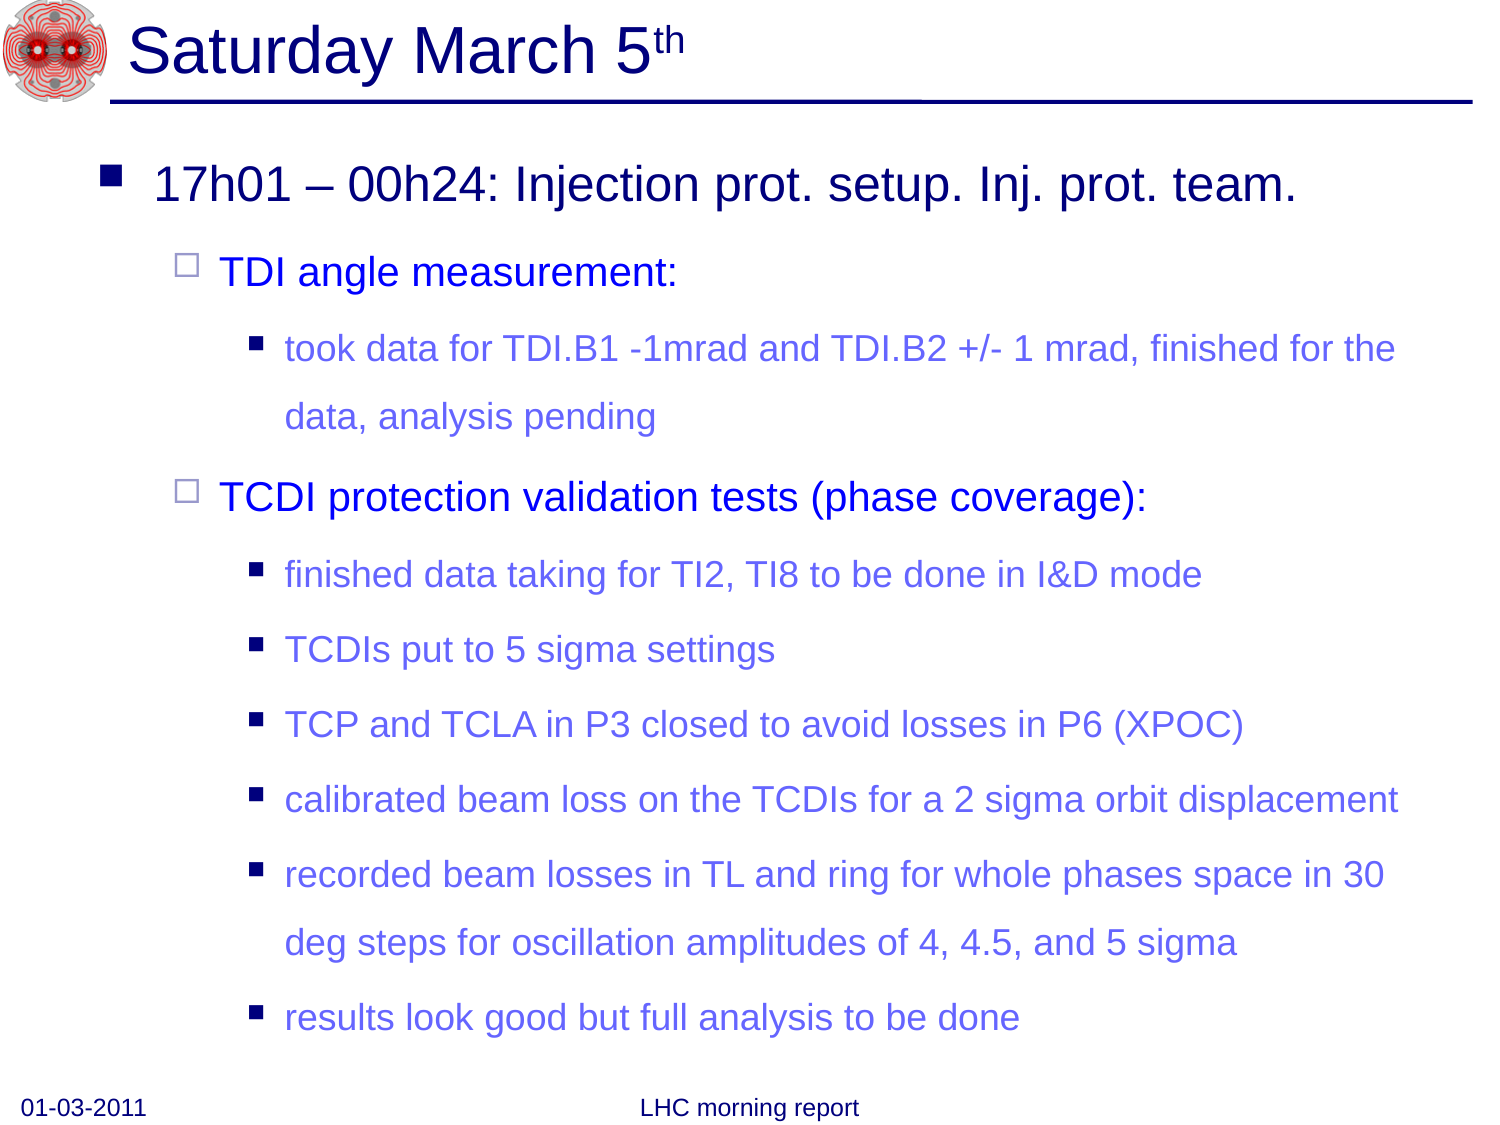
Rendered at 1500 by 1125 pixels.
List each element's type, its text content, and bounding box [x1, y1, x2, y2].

list 17h01 – 00h24: Injection prot. setup. Inj. prot. team. TDI angle measurement: took data for TDI.B1 -1mrad and TDI.B2 +/- 1 mrad, finished for the data, analysis pending TCDI protection validation tests (phase coverage): finished data taking for TI2, TI8 to be done in I&D mode TCDIs put to 5 sigma settings TCP and TCLA in P3 closed to avoid losses in P6 (XPOC) calibrated beam loss on the TCDIs for a 2 sigma orbit displacement recorded beam losses in TL and ring for whole phases space in 30 deg steps for oscillation amplitudes of 4, 4.5, and 5 sigma results look good but full analysis to be done [81, 113, 1433, 1071]
picture [0, 0, 108, 103]
title Saturday March 5th [111, 3, 1463, 91]
footer LHC morning report [512, 1087, 988, 1125]
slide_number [5, 1085, 356, 1125]
